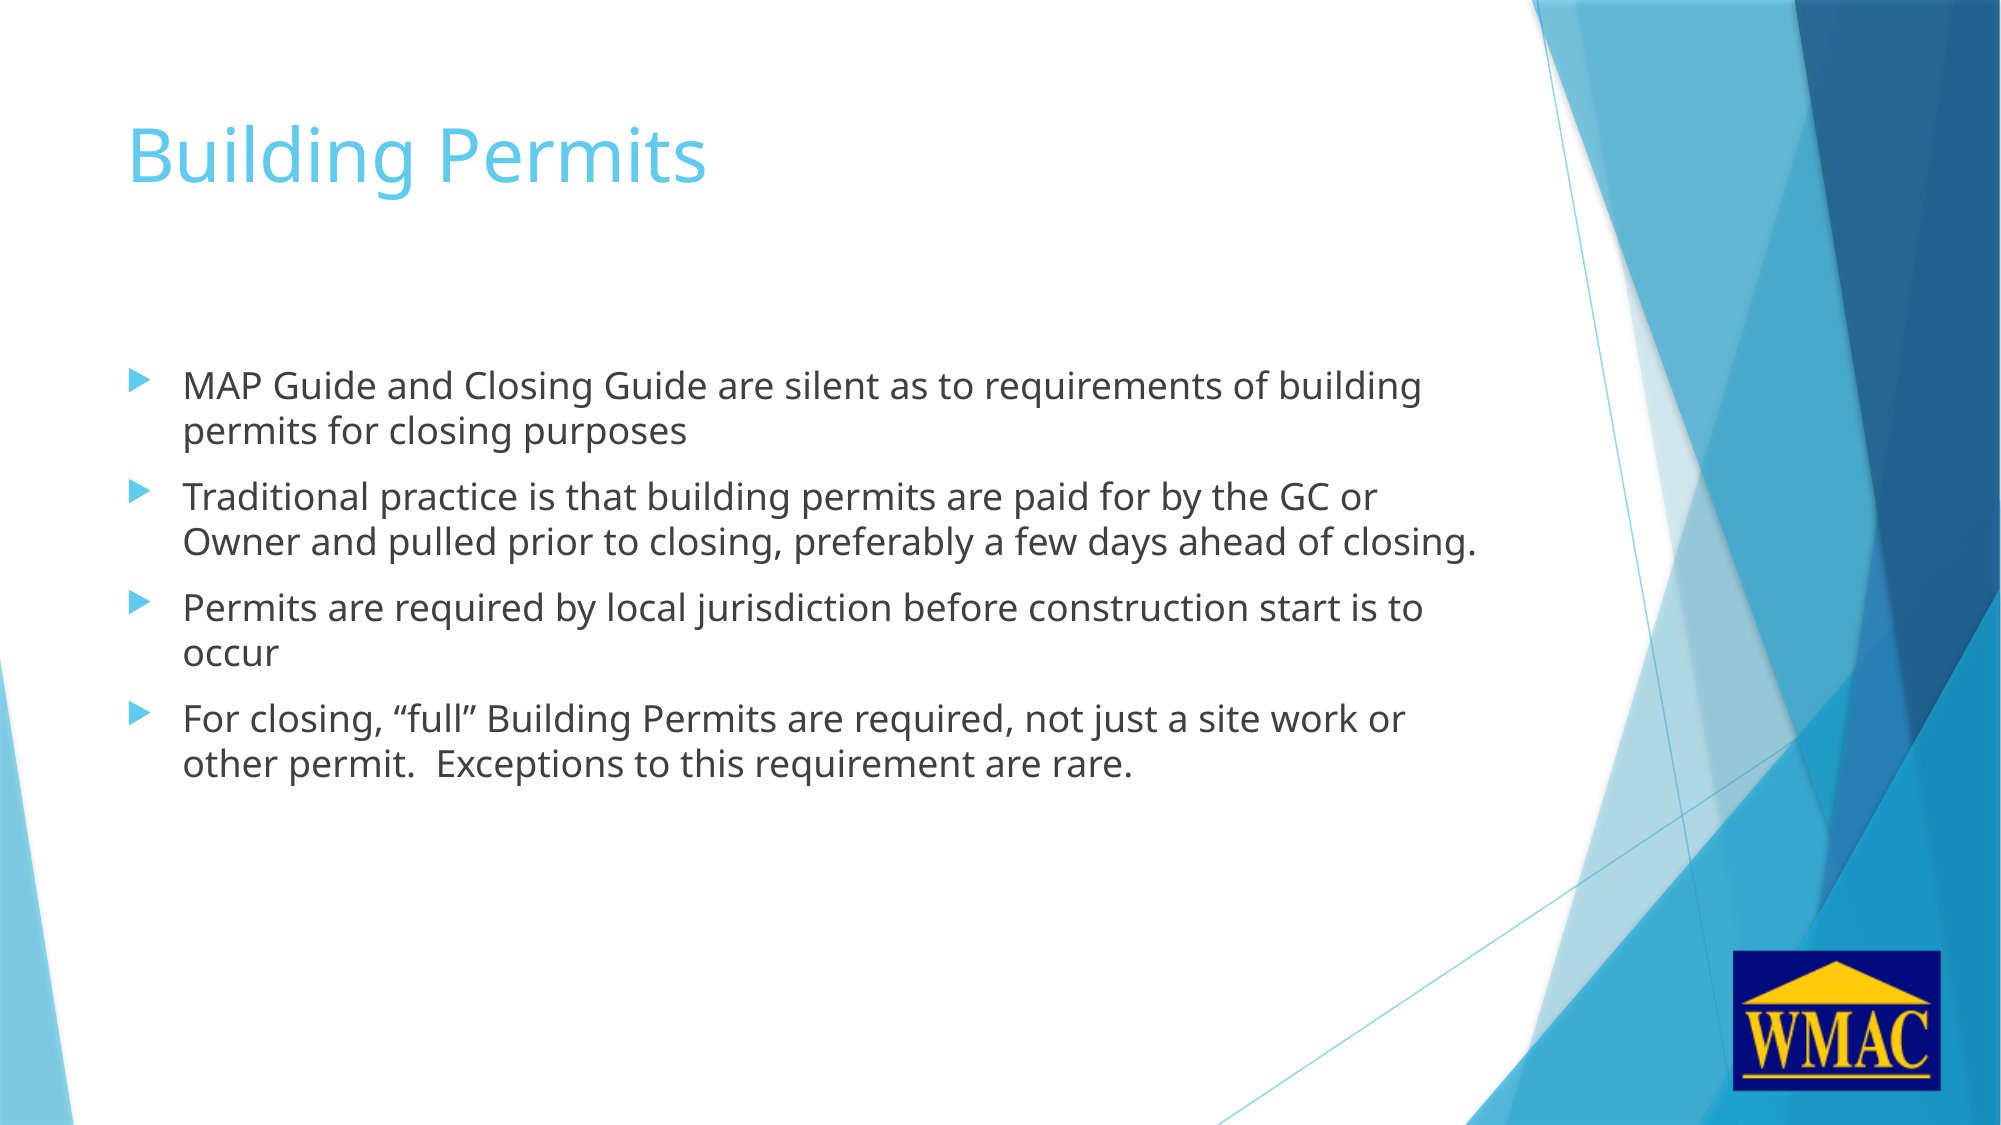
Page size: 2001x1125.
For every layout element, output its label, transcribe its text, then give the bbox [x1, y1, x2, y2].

title Building Permits [111, 99, 1522, 317]
picture [1732, 950, 1943, 1092]
list MAP Guide and Closing Guide are silent as to requirements of building permits for closing purposes Traditional practice is that building permits are paid for by the GC or Owner and pulled prior to closing, preferably a few days ahead of closing. Permits are required by local jurisdiction before construction start is to occur For closing, “full” Building Permits are required, not just a site work or other permit. Exceptions to this requirement are rare. [111, 354, 1522, 992]
